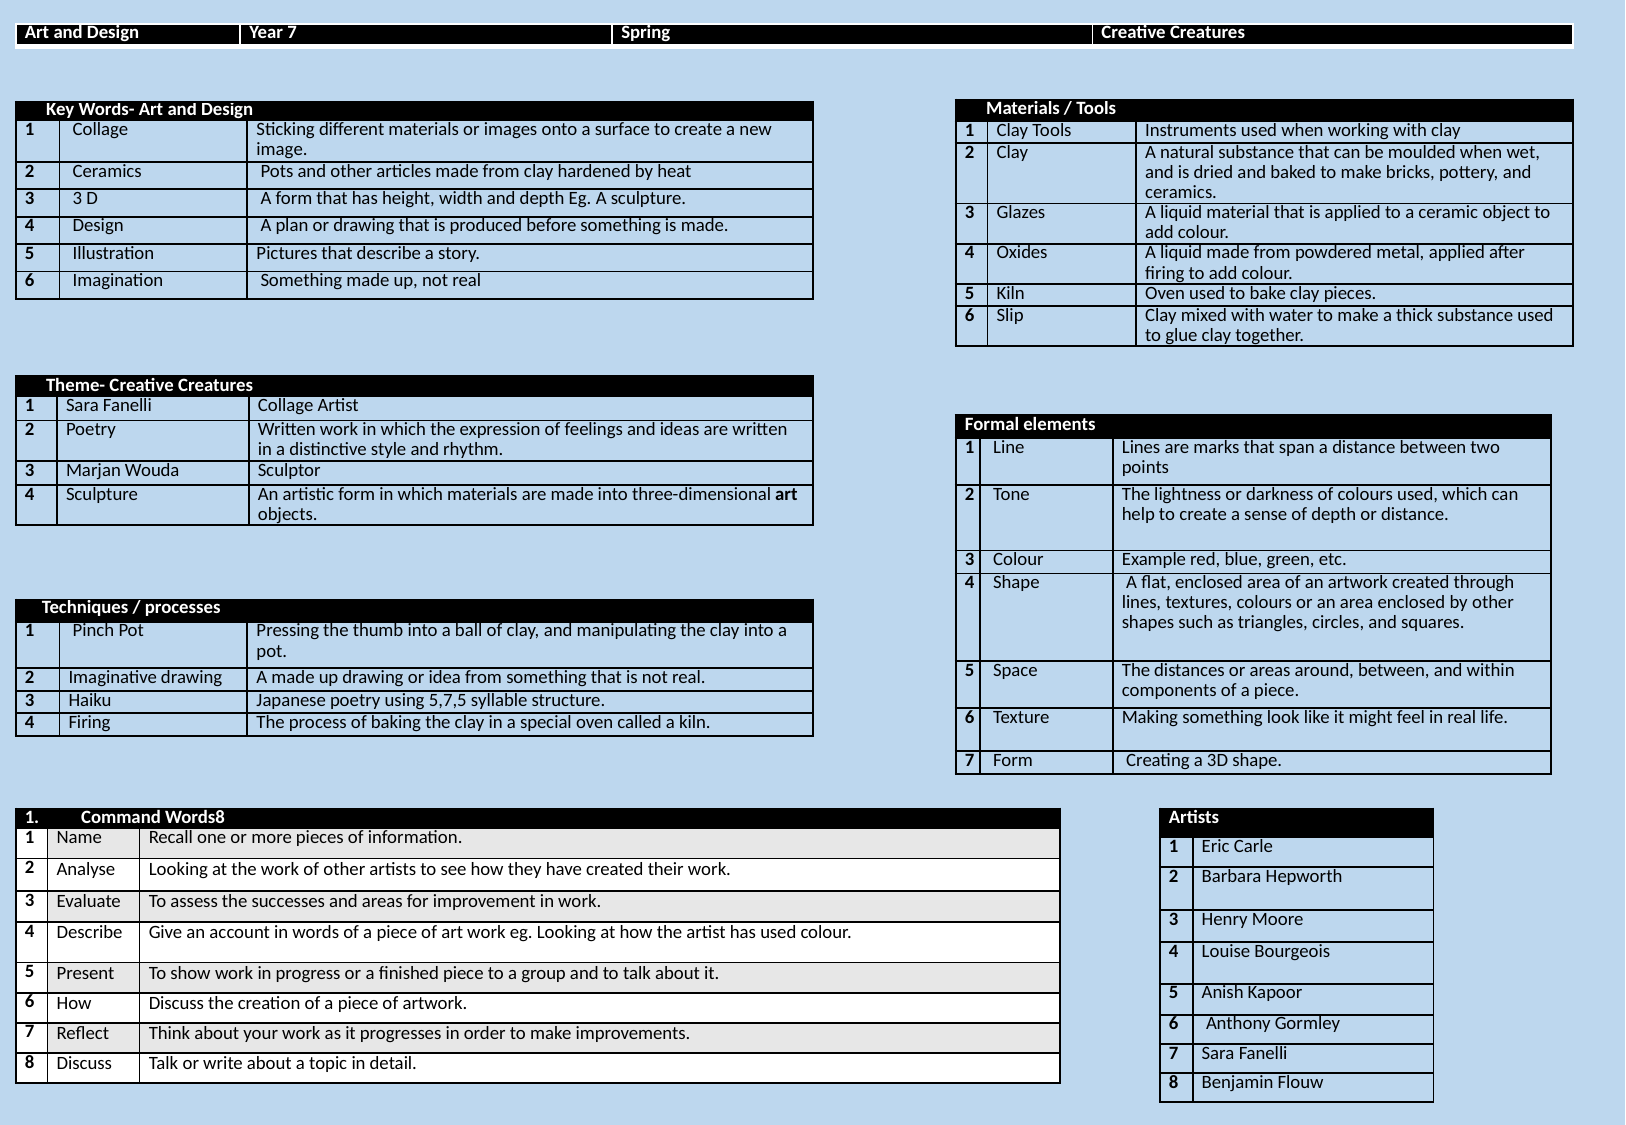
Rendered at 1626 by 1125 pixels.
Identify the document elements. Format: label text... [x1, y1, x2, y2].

table_cell Henry Moore [1194, 911, 1433, 941]
table_header Year 7 [241, 25, 611, 44]
table_cell Pictures that describe a story. [248, 245, 812, 271]
table_cell Oxides [988, 245, 1135, 283]
table_cell Tone [981, 486, 1112, 550]
table_cell Pressing the thumb into a ball of clay, and manipulating the clay into a pot. [248, 623, 812, 667]
table_cell Colour [981, 551, 1112, 573]
table_cell Benjamin Flouw [1194, 1074, 1433, 1101]
table_cell 8 [1161, 1074, 1192, 1101]
table_cell Describe [48, 923, 139, 962]
table_cell To show work in progress or a finished piece to a group and to talk about it. [140, 963, 1059, 992]
table_cell Illustration [60, 245, 246, 271]
table_cell Imaginative drawing [60, 669, 246, 690]
table_cell 5 [957, 662, 979, 707]
table_cell Louise Bourgeois [1194, 943, 1433, 983]
table_cell 1 [957, 122, 987, 142]
table_cell Design [60, 218, 246, 243]
table_cell Eric Carle [1194, 838, 1433, 866]
table_cell 2 [17, 859, 47, 890]
table_cell 4 [17, 714, 59, 735]
table_cell Clay [988, 144, 1135, 203]
table_cell 2 [957, 486, 979, 550]
table_header Techniques / processes [17, 600, 812, 621]
table_cell A flat, enclosed area of an artwork created through lines, textures, colours or an area enclosed by other shapes such as triangles, circles, and squares. [1114, 574, 1550, 660]
table_cell An artistic form in which materials are made into three-dimensional art objects. [250, 486, 812, 524]
table_cell Imagination [60, 272, 246, 298]
table_cell 3 [17, 692, 59, 712]
table_cell Present [48, 963, 139, 992]
table_cell Making something look like it might feel in real life. [1114, 709, 1550, 750]
table_cell 6 [1161, 1016, 1192, 1043]
table_cell 4 [1161, 943, 1192, 983]
table_cell Poetry [58, 421, 248, 460]
table_cell Line [981, 439, 1112, 484]
table_cell Creating a 3D shape. [1114, 752, 1550, 773]
table_cell 1 [17, 397, 56, 420]
table_header Materials / Tools [957, 101, 1572, 121]
table_cell Shape [981, 574, 1112, 660]
table_cell 3 [1161, 911, 1192, 941]
table_cell Clay mixed with water to make a thick substance used to glue clay together. [1137, 307, 1572, 345]
table_cell 1 [1161, 838, 1192, 866]
table_header Key Words- Art and Design [17, 103, 812, 120]
table_cell Collage Artist [250, 397, 812, 420]
table_cell Firing [60, 714, 246, 735]
table_cell Anthony Gormley [1194, 1016, 1433, 1043]
table_cell Recall one or more pieces of information. [140, 829, 1059, 858]
table_cell Looking at the work of other artists to see how they have created their work. [140, 859, 1059, 890]
table_cell 4 [17, 218, 59, 243]
table_cell 1 [17, 829, 47, 858]
table_cell 6 [957, 307, 987, 345]
table_cell Marjan Wouda [58, 462, 248, 484]
table_cell Sticking different materials or images onto a surface to create a new image. [248, 121, 812, 161]
table_cell 1 [17, 121, 59, 161]
table_cell A made up drawing or idea from something that is not real. [248, 669, 812, 690]
table_cell Evaluate [48, 892, 139, 921]
table_cell Written work in which the expression of feelings and ideas are written in a distinctive style and rhythm. [250, 421, 812, 460]
table_cell To assess the successes and areas for improvement in work. [140, 892, 1059, 921]
table_cell Kiln [988, 285, 1135, 305]
table_header Spring [613, 25, 1092, 44]
table_cell Think about your work as it progresses in order to make improvements. [140, 1024, 1059, 1052]
table_cell 1 [957, 439, 979, 484]
table_cell Form [981, 752, 1112, 773]
table_cell Sara Fanelli [1194, 1045, 1433, 1072]
table_cell 4 [17, 923, 47, 962]
table_cell 2 [957, 144, 987, 203]
table_cell 2 [1161, 868, 1192, 909]
table_cell 6 [957, 709, 979, 750]
table_cell Barbara Hepworth [1194, 868, 1433, 909]
table_cell 3 [957, 551, 979, 573]
table_cell Analyse [48, 859, 139, 890]
table_cell 5 [1161, 985, 1192, 1014]
table_cell A natural substance that can be moulded when wet, and is dried and baked to make bricks, pottery, and ceramics. [1137, 144, 1572, 203]
table_header Theme- Creative Creatures [17, 377, 812, 396]
table_cell Clay Tools [988, 122, 1135, 142]
table_cell 3 [17, 462, 56, 484]
table_cell 2 [17, 669, 59, 690]
table_cell Talk or write about a topic in detail. [140, 1054, 1059, 1082]
table_cell 1 [17, 623, 59, 667]
table_cell Collage [60, 121, 246, 161]
table_cell Pots and other articles made from clay hardened by heat [248, 163, 812, 188]
table_cell Slip [988, 307, 1135, 345]
table_cell How [48, 994, 139, 1022]
table_header Command Words8 [17, 809, 1059, 828]
table_cell A liquid made from powdered metal, applied after firing to add colour. [1137, 245, 1572, 283]
table_cell Discuss the creation of a piece of artwork. [140, 994, 1059, 1022]
table_header Art and Design [17, 25, 239, 44]
table_cell 5 [957, 285, 987, 305]
table_cell 3 D [60, 190, 246, 216]
table_cell The distances or areas around, between, and within components of a piece. [1114, 662, 1550, 707]
table_cell 3 [957, 204, 987, 243]
table_cell Haiku [60, 692, 246, 712]
table_cell 6 [17, 994, 47, 1022]
table_header Creative Creatures [1093, 25, 1572, 44]
table_cell Glazes [988, 204, 1135, 243]
table_cell Japanese poetry using 5,7,5 syllable structure. [248, 692, 812, 712]
table_cell The process of baking the clay in a special oven called a kiln. [248, 714, 812, 735]
table_cell Instruments used when working with clay [1137, 122, 1572, 142]
table_cell Lines are marks that span a distance between two points [1114, 439, 1550, 484]
table_cell Ceramics [60, 163, 246, 188]
table_cell 3 [17, 892, 47, 921]
table_cell Something made up, not real [248, 272, 812, 298]
table_cell Give an account in words of a piece of art work eg. Looking at how the artist has used colour. [140, 923, 1059, 962]
table_cell Discuss [48, 1054, 139, 1082]
table_cell 8 [17, 1054, 47, 1082]
table_cell 7 [1161, 1045, 1192, 1072]
table_cell Sculptor [250, 462, 812, 484]
table_cell Texture [981, 709, 1112, 750]
table_header Artists [1161, 809, 1433, 837]
table_cell 6 [17, 272, 59, 298]
table_cell 4 [17, 486, 56, 524]
table_cell Name [48, 829, 139, 858]
table_cell 7 [957, 752, 979, 773]
table_cell 7 [17, 1024, 47, 1052]
table_cell Anish Kapoor [1194, 985, 1433, 1014]
table_cell Sara Fanelli [58, 397, 248, 420]
table_cell Reflect [48, 1024, 139, 1052]
table_cell 2 [17, 421, 56, 460]
table_cell Pinch Pot [60, 623, 246, 667]
table_cell 4 [957, 574, 979, 660]
table_cell Space [981, 662, 1112, 707]
table_header Formal elements [957, 416, 1550, 437]
table_cell Oven used to bake clay pieces. [1137, 285, 1572, 305]
table_cell Sculpture [58, 486, 248, 524]
table_cell A form that has height, width and depth Eg. A sculpture. [248, 190, 812, 216]
table_cell 4 [957, 245, 987, 283]
table_cell Example red, blue, green, etc. [1114, 551, 1550, 573]
table_cell 2 [17, 163, 59, 188]
table_cell 5 [17, 245, 59, 271]
table_cell A liquid material that is applied to a ceramic object to add colour. [1137, 204, 1572, 243]
table_cell The lightness or darkness of colours used, which can help to create a sense of depth or distance. [1114, 486, 1550, 550]
table_cell A plan or drawing that is produced before something is made. [248, 218, 812, 243]
table_cell 5 [17, 963, 47, 992]
table_cell 3 [17, 190, 59, 216]
